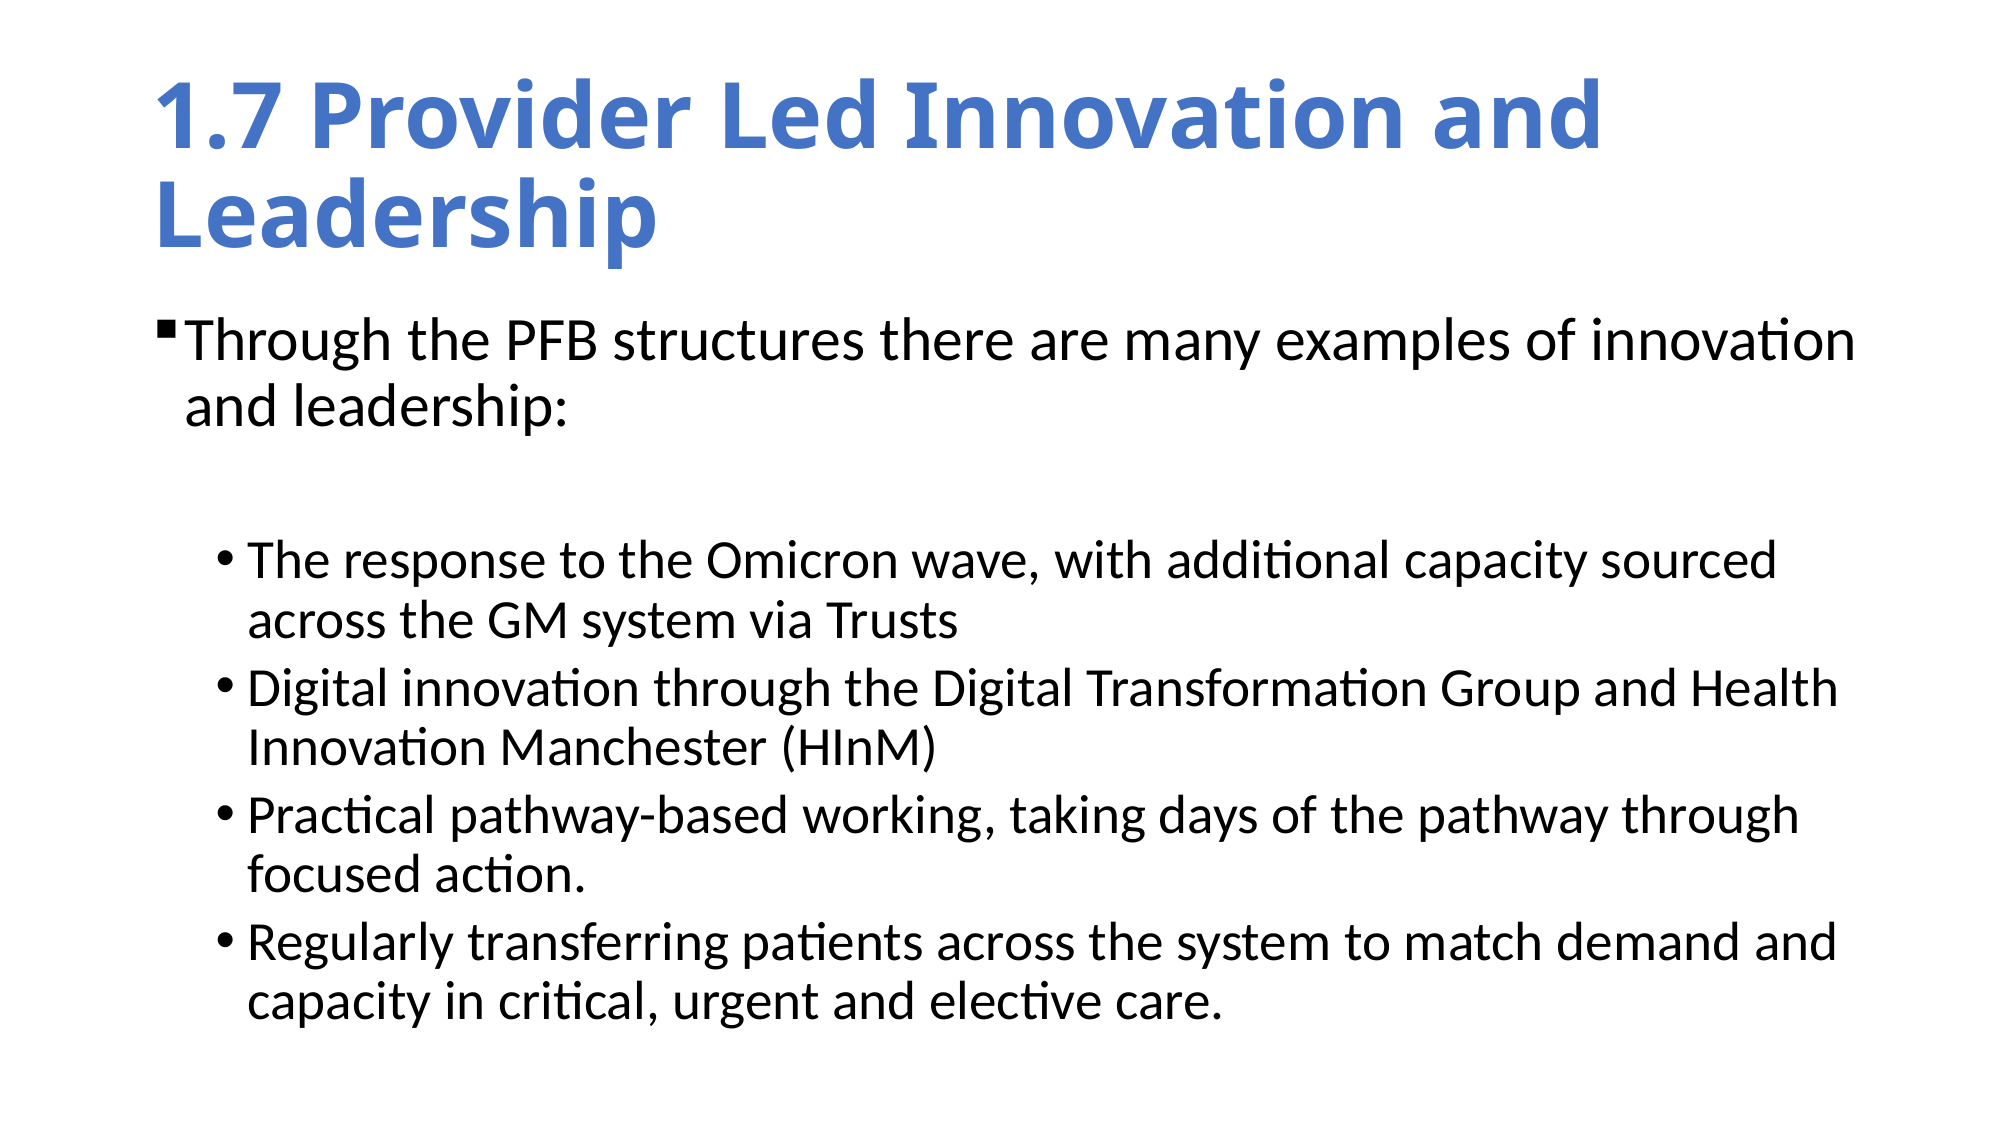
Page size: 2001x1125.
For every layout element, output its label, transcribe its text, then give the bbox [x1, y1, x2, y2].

list Through the PFB structures there are many examples of innovation and leadership: The response to the Omicron wave, with additional capacity sourced across the GM system via Trusts Digital innovation through the Digital Transformation Group and Health Innovation Manchester (HInM) Practical pathway-based working, taking days of the pathway through focused action. Regularly transferring patients across the system to match demand and capacity in critical, urgent and elective care. [137, 299, 1925, 1047]
title 1.7 Provider Led Innovation and Leadership [137, 59, 1863, 278]
